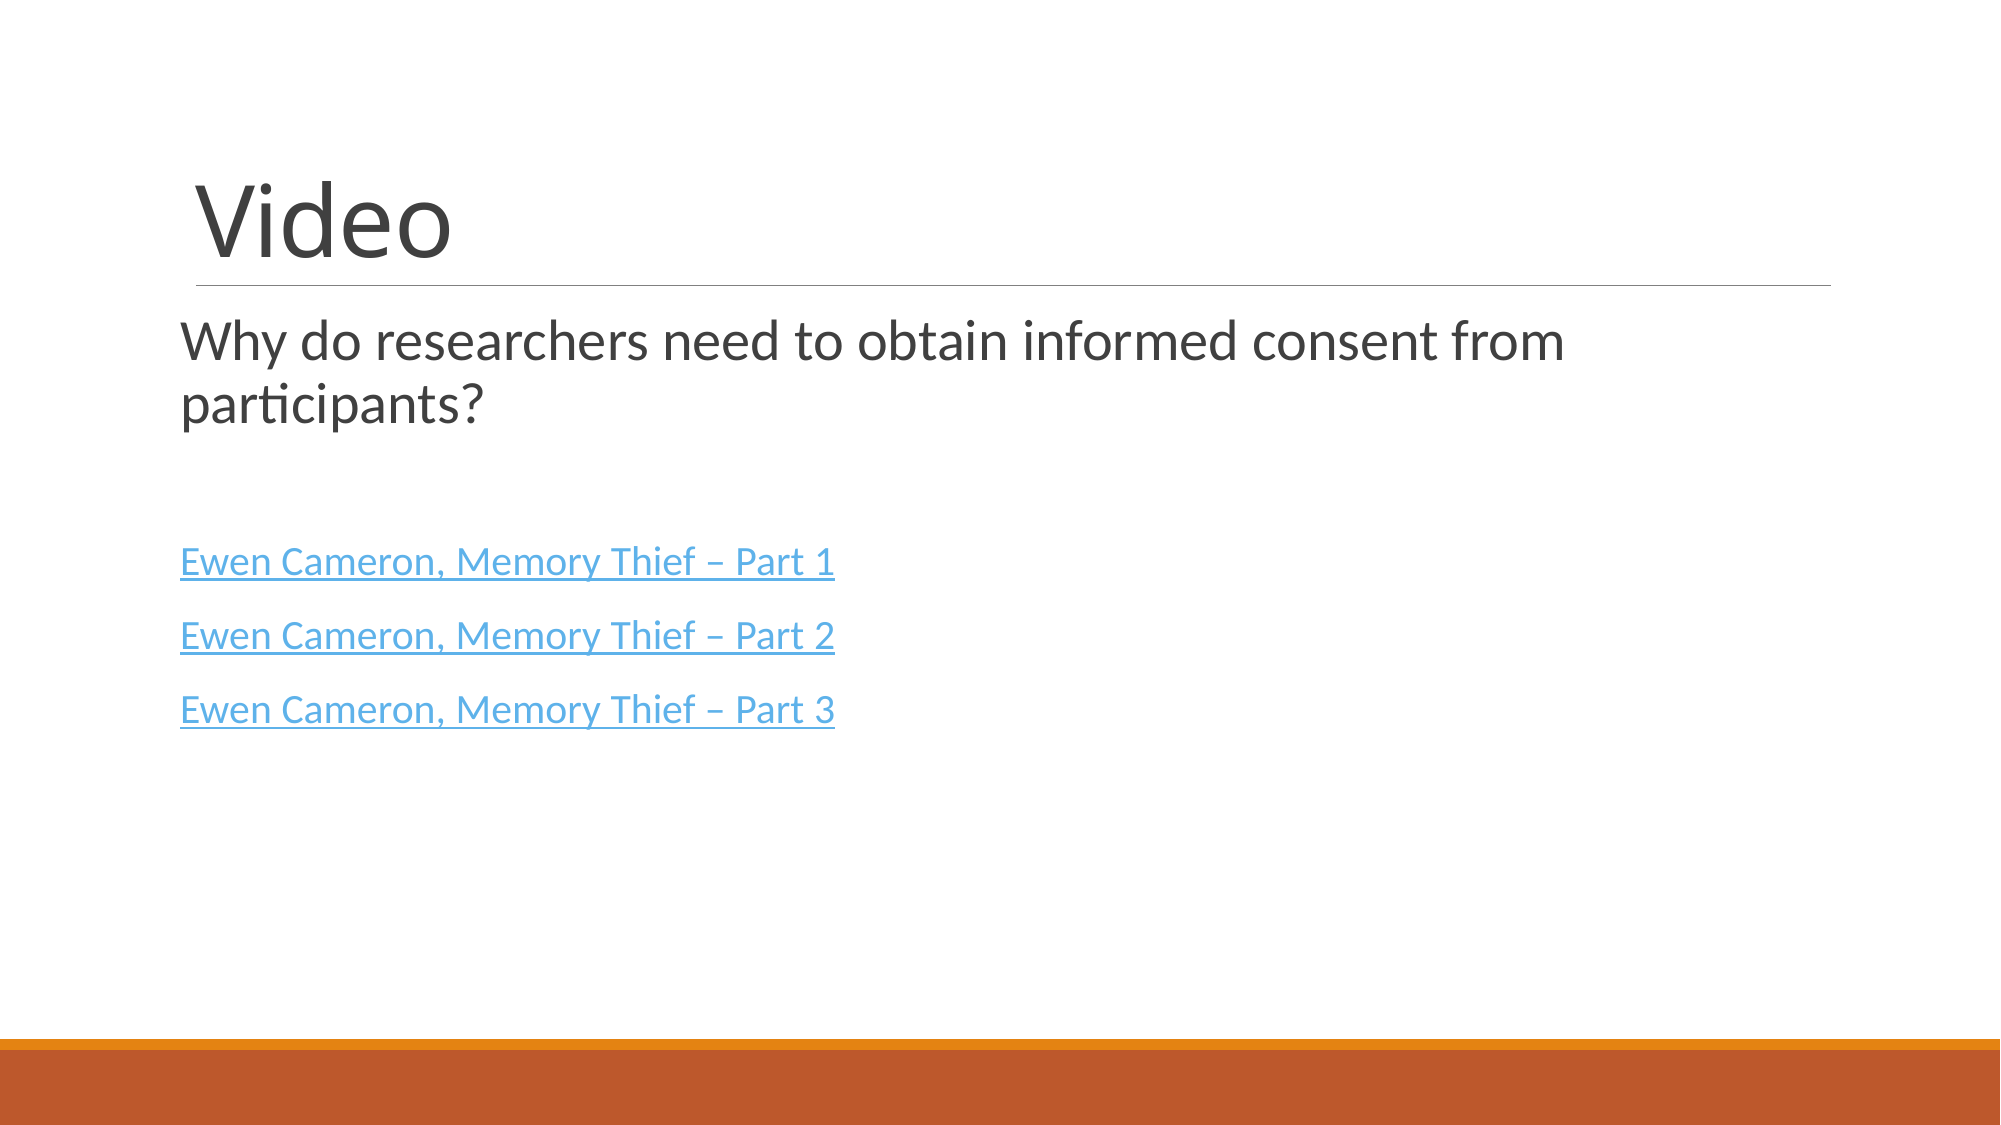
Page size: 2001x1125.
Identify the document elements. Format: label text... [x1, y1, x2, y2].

list Why do researchers need to obtain informed consent from participants? Ewen Cameron, Memory Thief – Part 1 Ewen Cameron, Memory Thief – Part 2 Ewen Cameron, Memory Thief – Part 3 [180, 302, 1830, 963]
title Video [180, 47, 1830, 285]
